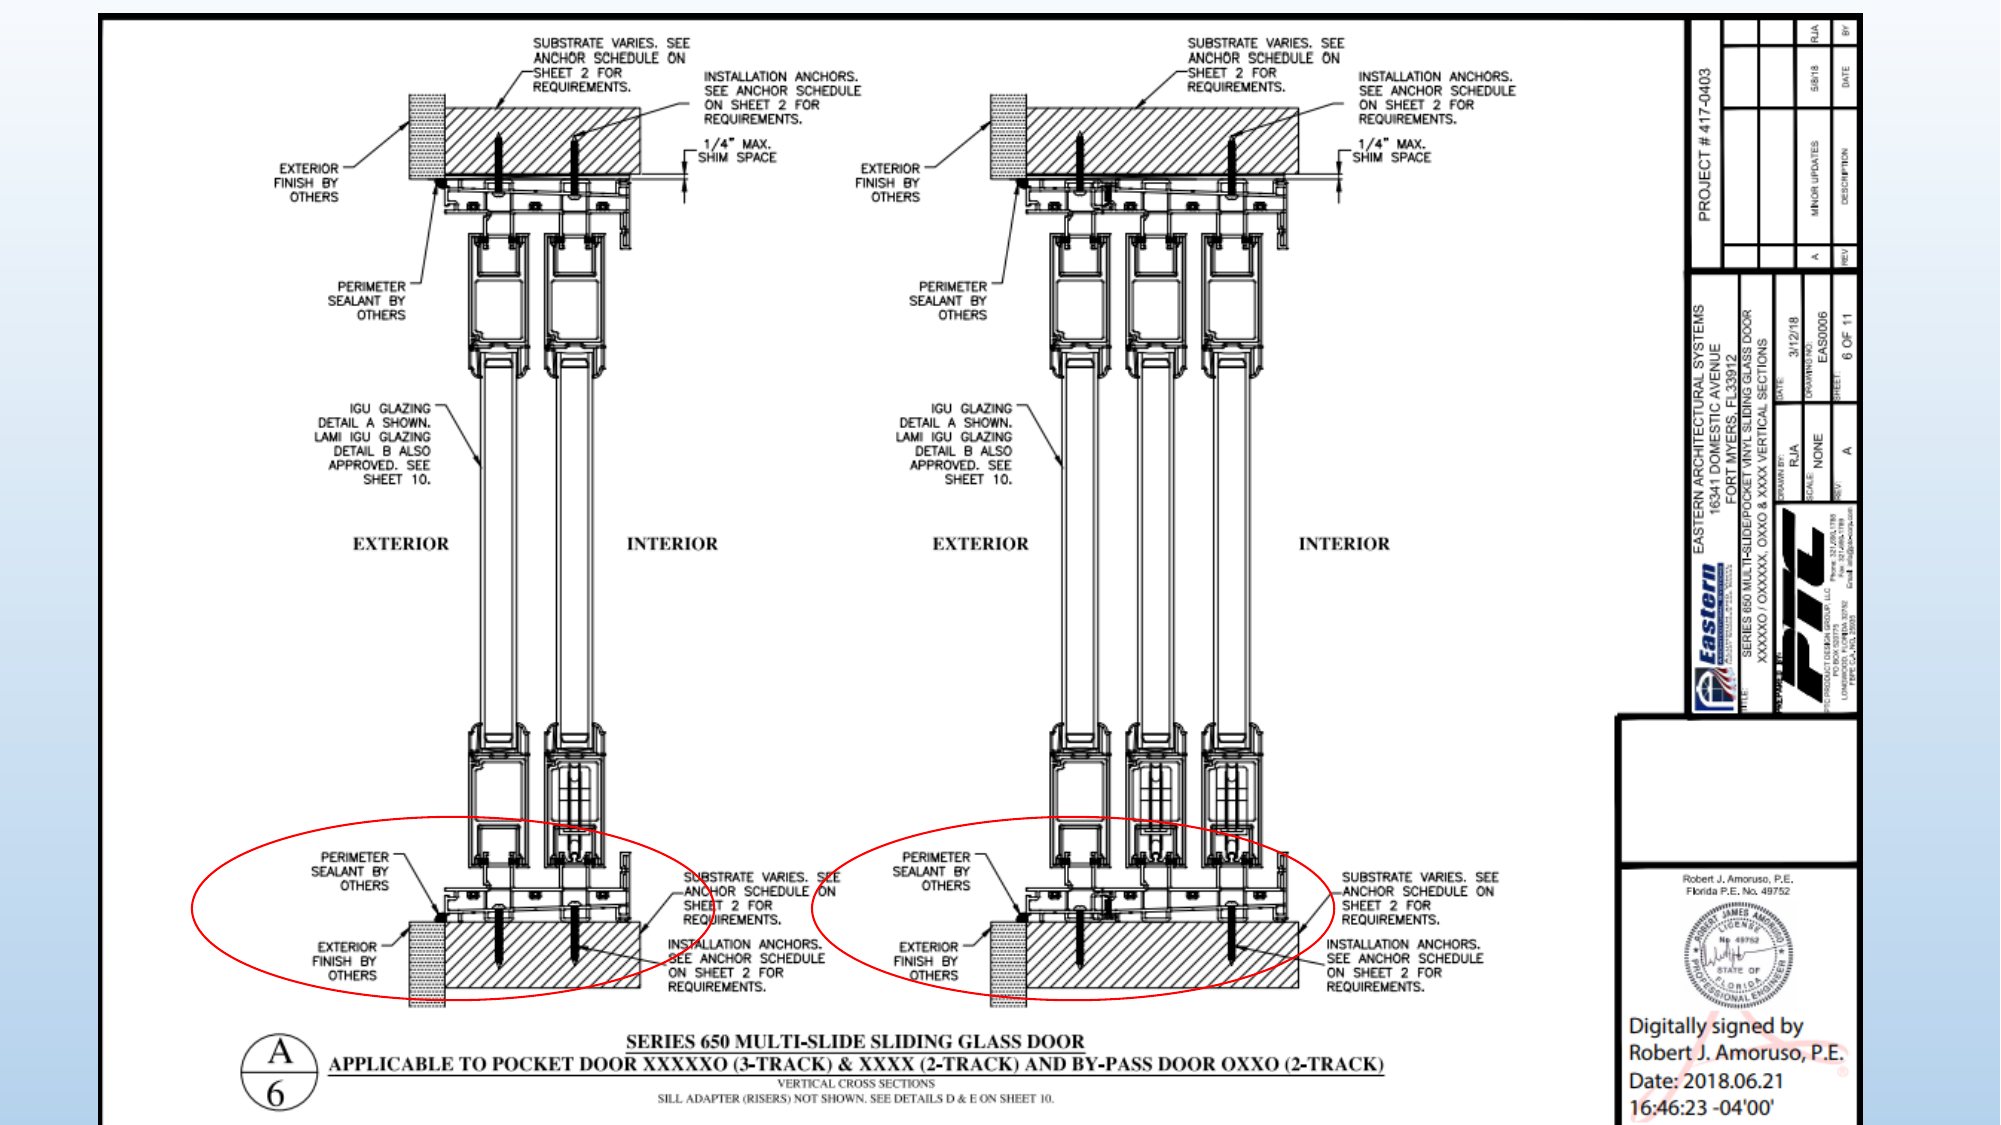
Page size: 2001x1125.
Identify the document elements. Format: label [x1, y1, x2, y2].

picture [98, 13, 1863, 1125]
